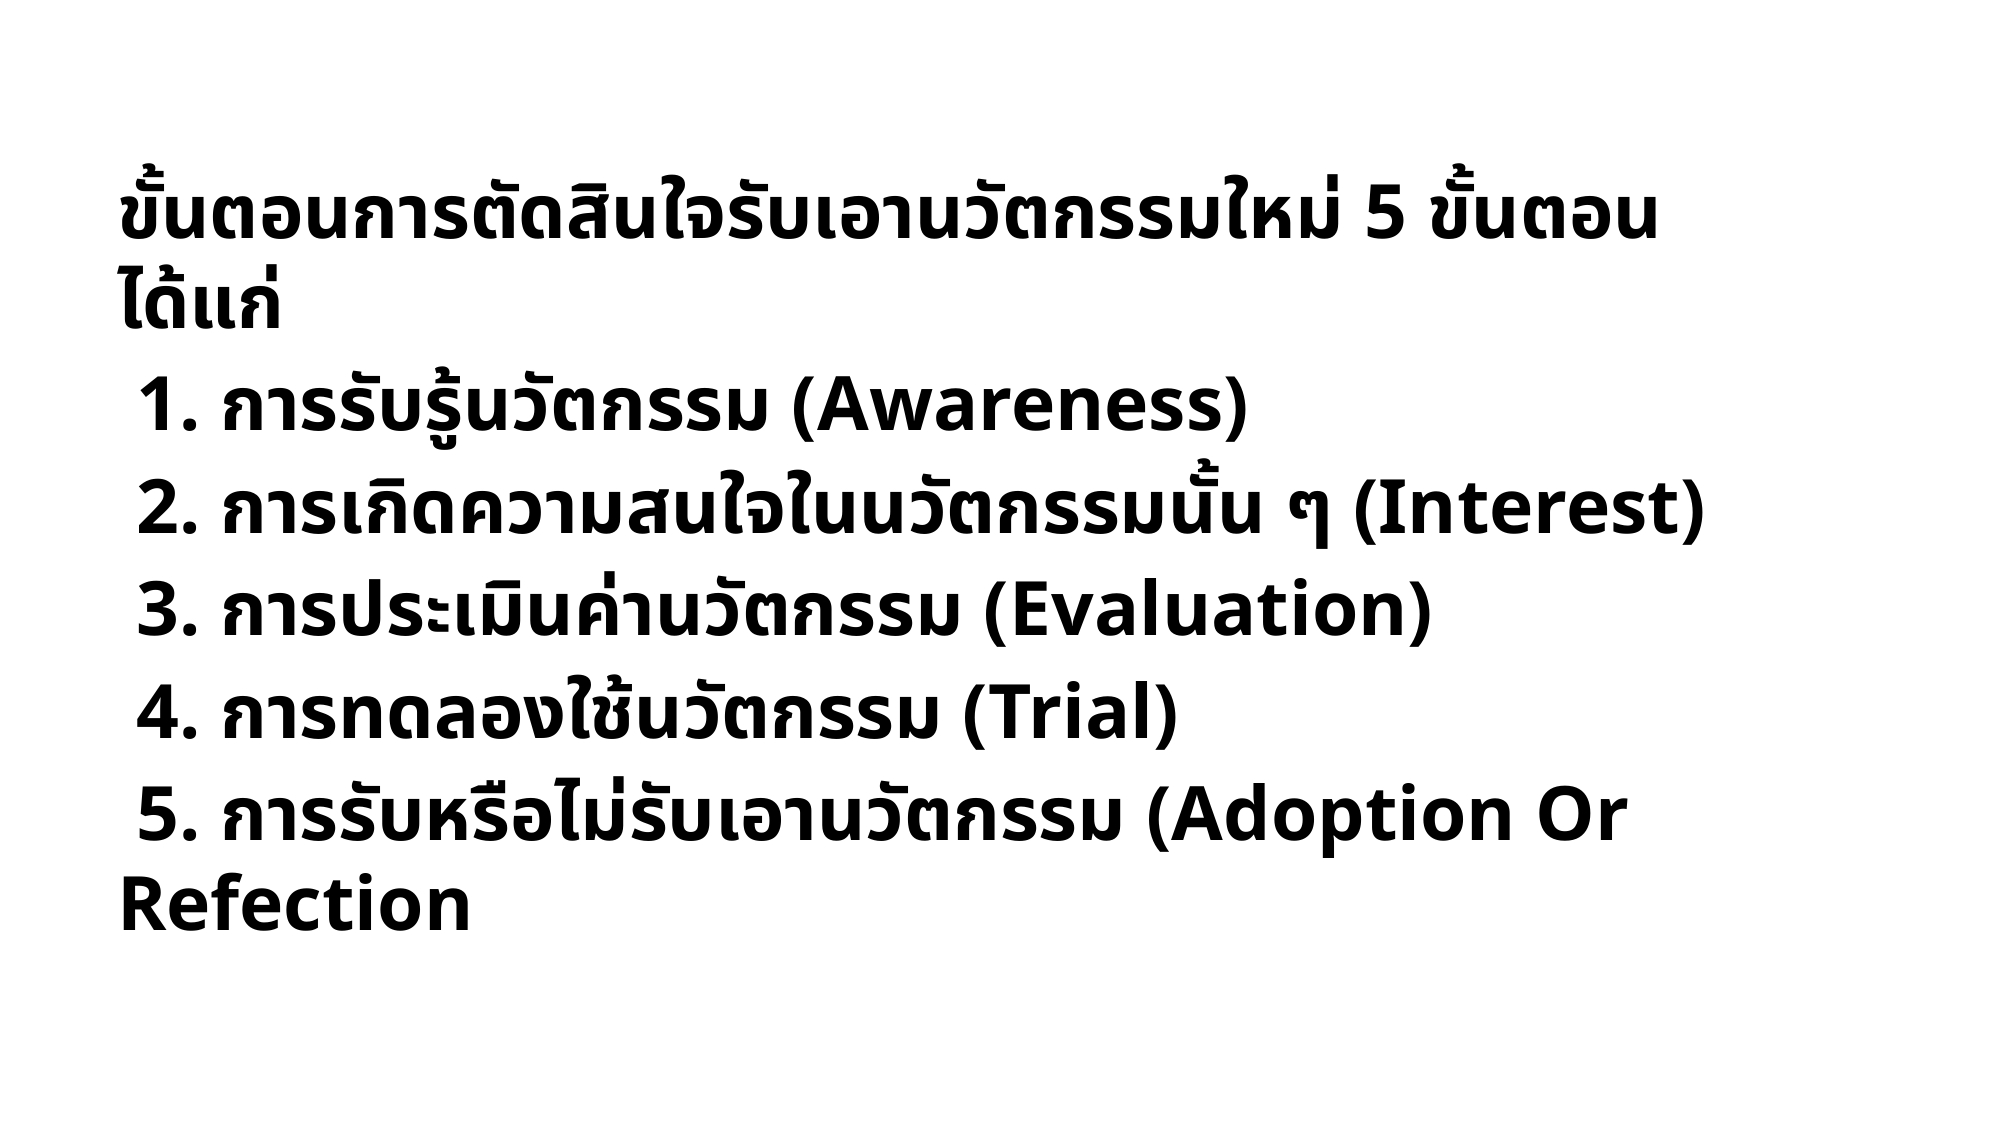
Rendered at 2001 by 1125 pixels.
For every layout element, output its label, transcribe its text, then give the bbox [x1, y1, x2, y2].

list ขั้นตอนการตัดสินใจรับเอานวัตกรรมใหม่ 5 ขั้นตอน ได้แก่ 1. การรับรู้นวัตกรรม (Awareness) 2. การเกิดความสนใจในนวัตกรรมนั้น ๆ (Interest) 3. การประเมินค่านวัตกรรม (Evaluation) 4. การทดลองใช้นวัตกรรม (Trial) 5. การรับหรือไม่รับเอานวัตกรรม (Adoption Or Refection [102, 155, 1853, 965]
